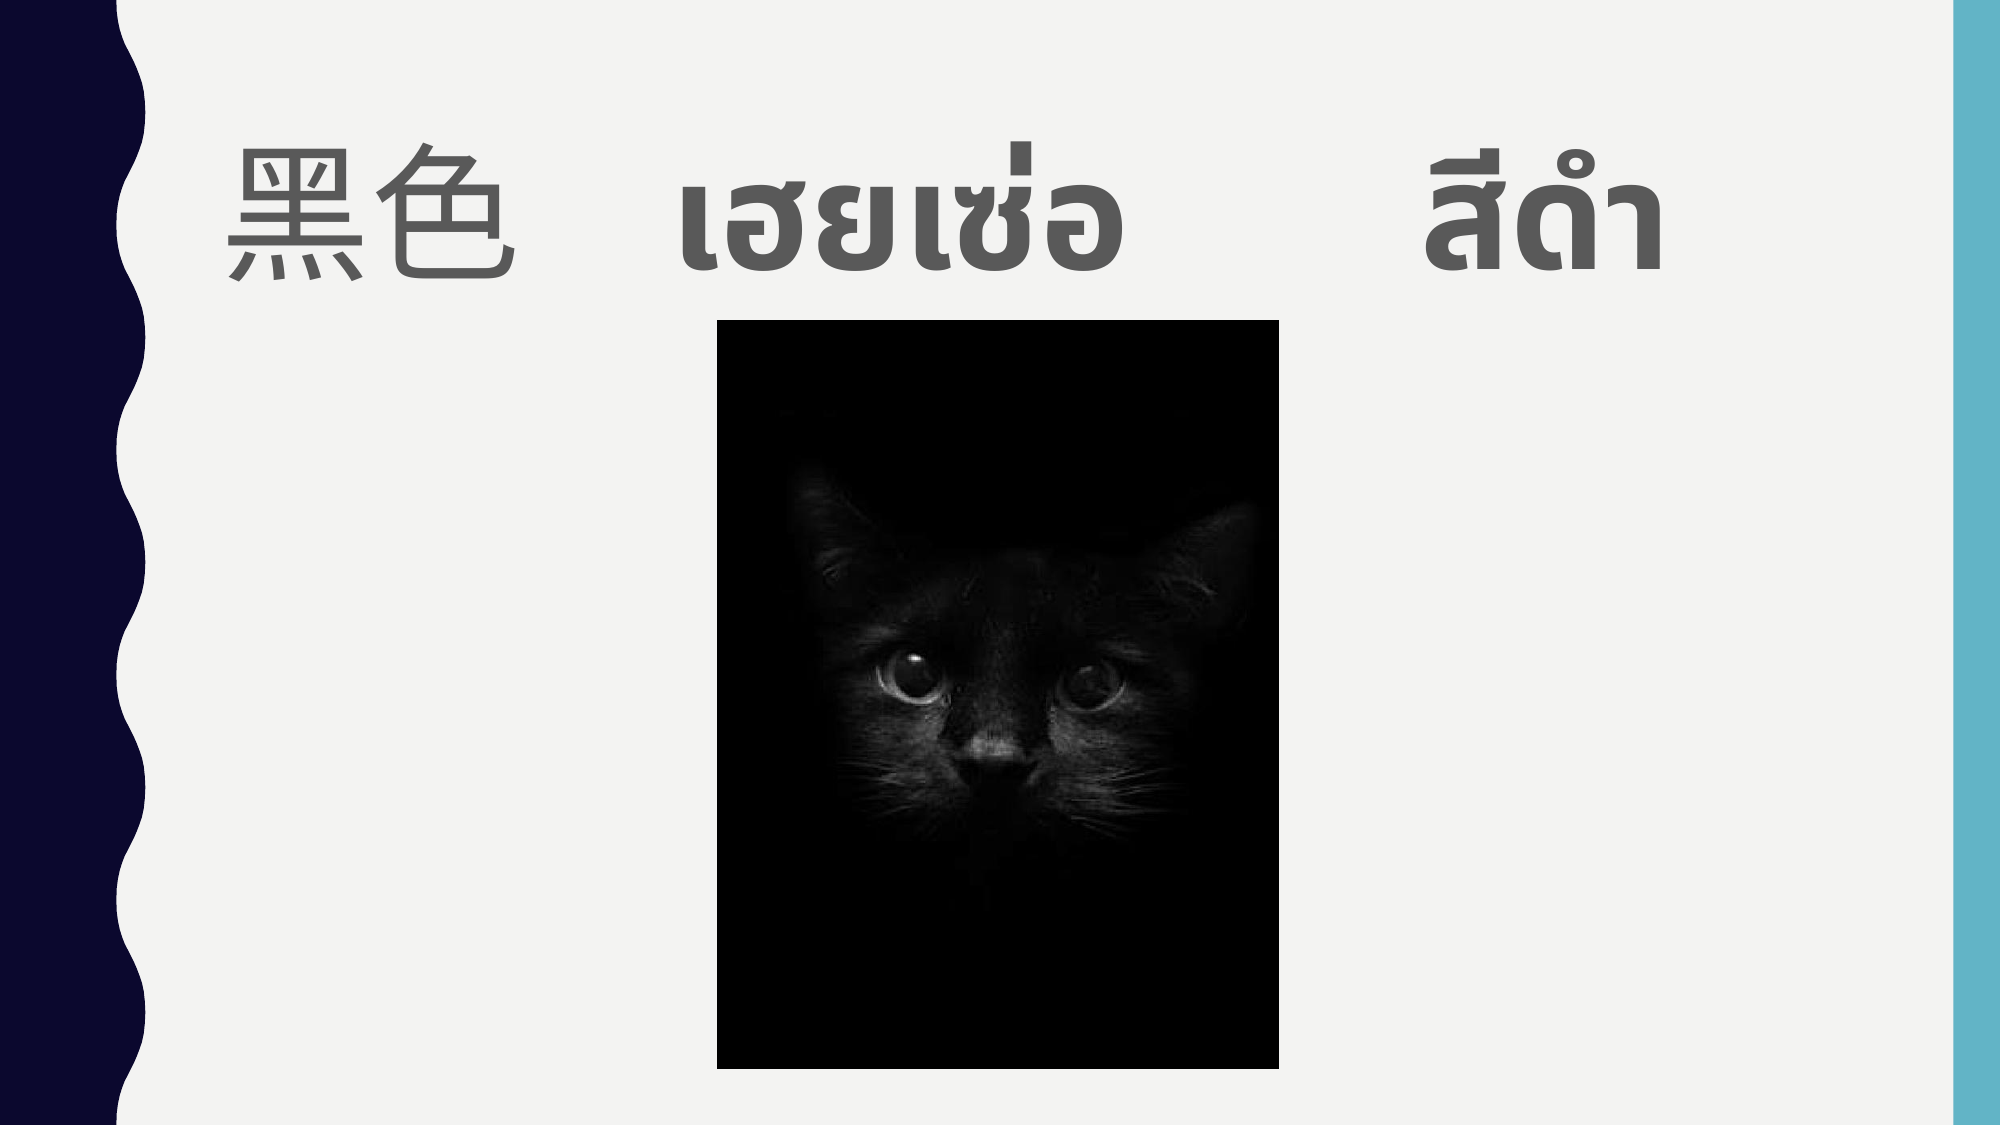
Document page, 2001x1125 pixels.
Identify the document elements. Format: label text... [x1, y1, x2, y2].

picture [717, 320, 1279, 1069]
list 黑色 เฮยเซ่อ สีดำ [205, 93, 1875, 965]
